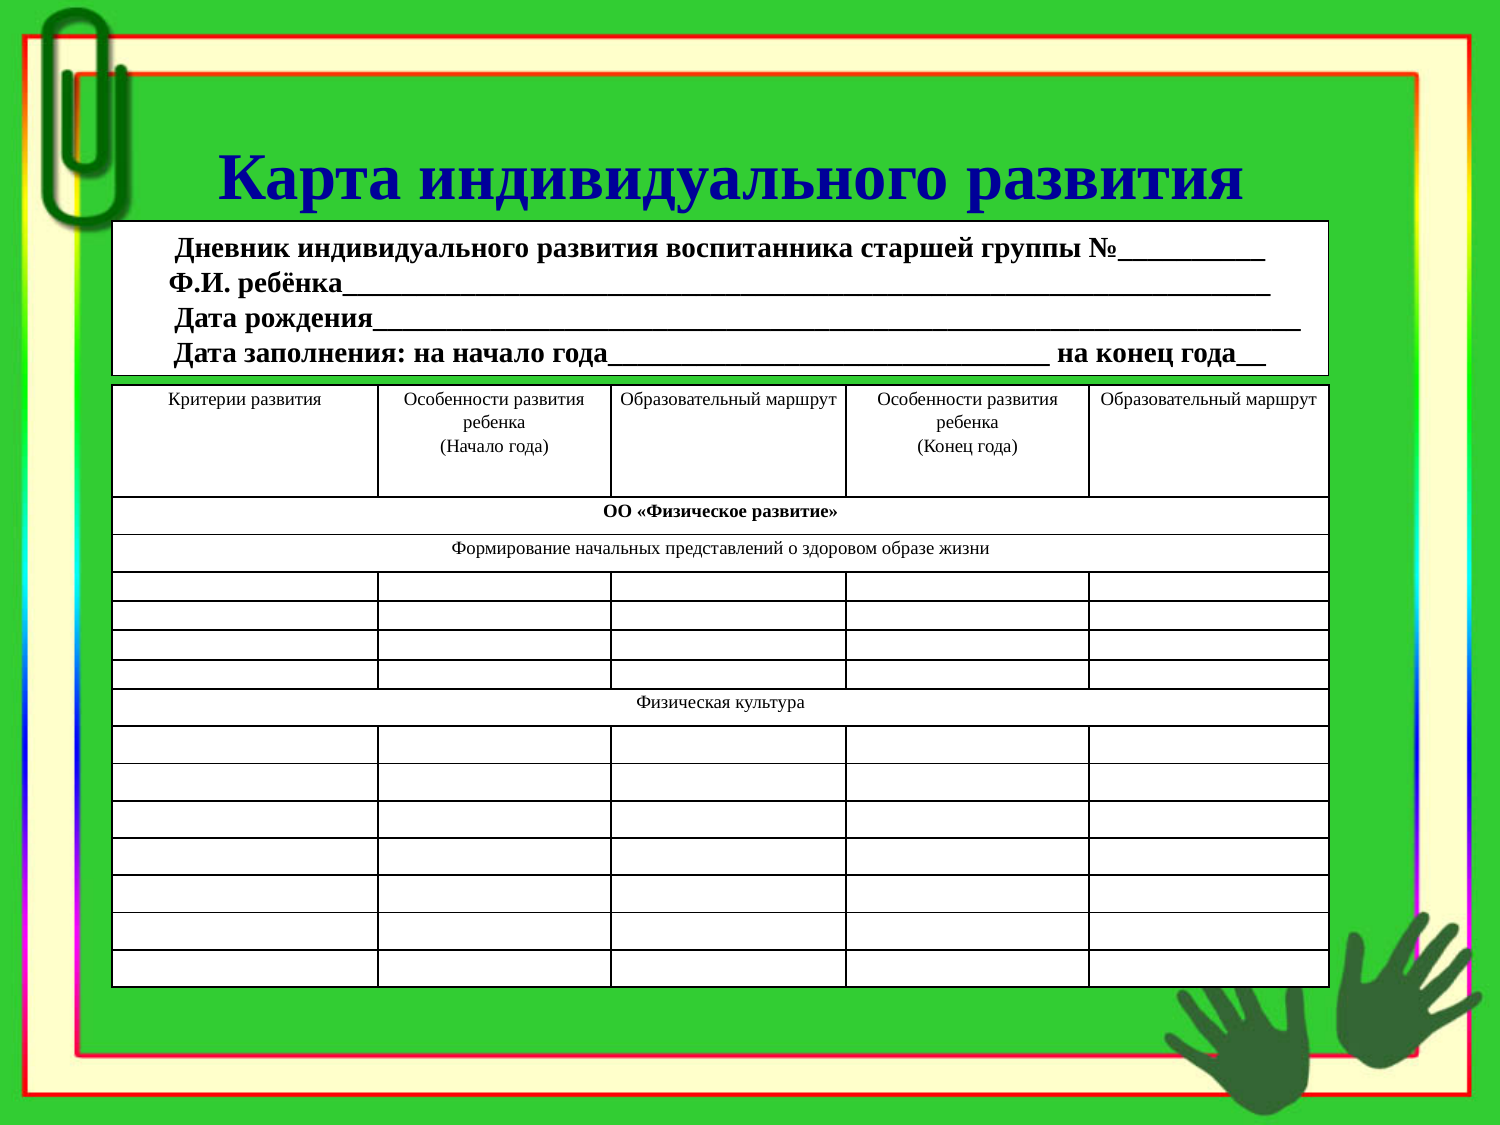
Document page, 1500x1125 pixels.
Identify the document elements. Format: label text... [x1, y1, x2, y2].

table_cell [847, 661, 1088, 688]
table_header Особенности развития ребенка (Конец года) [847, 386, 1088, 496]
table_cell ОО «Физическое развитие» [113, 498, 1328, 534]
table_cell [113, 876, 377, 912]
table_cell [113, 764, 377, 800]
text_box Дневник индивидуального развития воспитанника старшей группы №__________ Ф.И. ребёнка_______________________________________________________________ Дата рождения_______________________________________________________________ Дата заполнения: на начало года______________________________ на конец года__ [112, 220, 1329, 376]
table_cell [379, 573, 610, 600]
table_cell [113, 602, 377, 629]
table_header Критерии развития [113, 386, 377, 496]
table_cell [1090, 802, 1328, 837]
table_cell [847, 727, 1088, 763]
table_cell [379, 602, 610, 629]
table_cell [1090, 661, 1328, 688]
table_cell [847, 839, 1088, 874]
table_cell [379, 913, 610, 949]
table_cell [612, 727, 845, 763]
table_cell [379, 764, 610, 800]
table_cell [612, 573, 845, 600]
picture [0, 75, 1500, 1125]
table_cell Физическая культура [113, 690, 1328, 725]
table_cell [612, 876, 845, 912]
table_cell [1090, 764, 1328, 800]
table_cell [1090, 839, 1328, 874]
table_header Образовательный маршрут [612, 386, 845, 496]
table_cell [847, 802, 1088, 837]
table_cell [1090, 727, 1328, 763]
table_cell [612, 631, 845, 659]
table_cell [1090, 602, 1328, 629]
table_cell [379, 802, 610, 837]
table_cell [113, 802, 377, 837]
table_cell [612, 764, 845, 800]
table_cell [379, 951, 610, 986]
table_cell [847, 951, 1088, 986]
table_cell [1090, 913, 1328, 949]
table_cell [113, 839, 377, 874]
table_cell [847, 602, 1088, 629]
table_cell [113, 913, 377, 949]
table_cell [847, 764, 1088, 800]
table_cell [113, 727, 377, 763]
table_cell [612, 602, 845, 629]
table_cell [847, 913, 1088, 949]
table_cell [1090, 951, 1328, 986]
table_cell Формирование начальных представлений о здоровом образе жизни [113, 535, 1328, 571]
table_cell [113, 631, 377, 659]
table_cell [1090, 573, 1328, 600]
table_cell [379, 631, 610, 659]
table_cell [612, 951, 845, 986]
table_cell [1090, 876, 1328, 912]
table_cell [379, 727, 610, 763]
table_header Особенности развития ребенка (Начало года) [379, 386, 610, 496]
table_cell [612, 839, 845, 874]
table_cell [113, 661, 377, 688]
table_cell [612, 802, 845, 837]
table_cell [612, 913, 845, 949]
text_box Карта индивидуального развития [194, 125, 1270, 220]
table_cell [1090, 631, 1328, 659]
table_cell [379, 876, 610, 912]
table_cell [379, 661, 610, 688]
table_cell [847, 573, 1088, 600]
table_cell [113, 951, 377, 986]
text_box [0, 0, 1500, 75]
table_cell [847, 876, 1088, 912]
table_cell [379, 839, 610, 874]
table_cell [847, 631, 1088, 659]
table_cell [612, 661, 845, 688]
table_header Образовательный маршрут [1090, 386, 1328, 496]
table_cell [113, 573, 377, 600]
